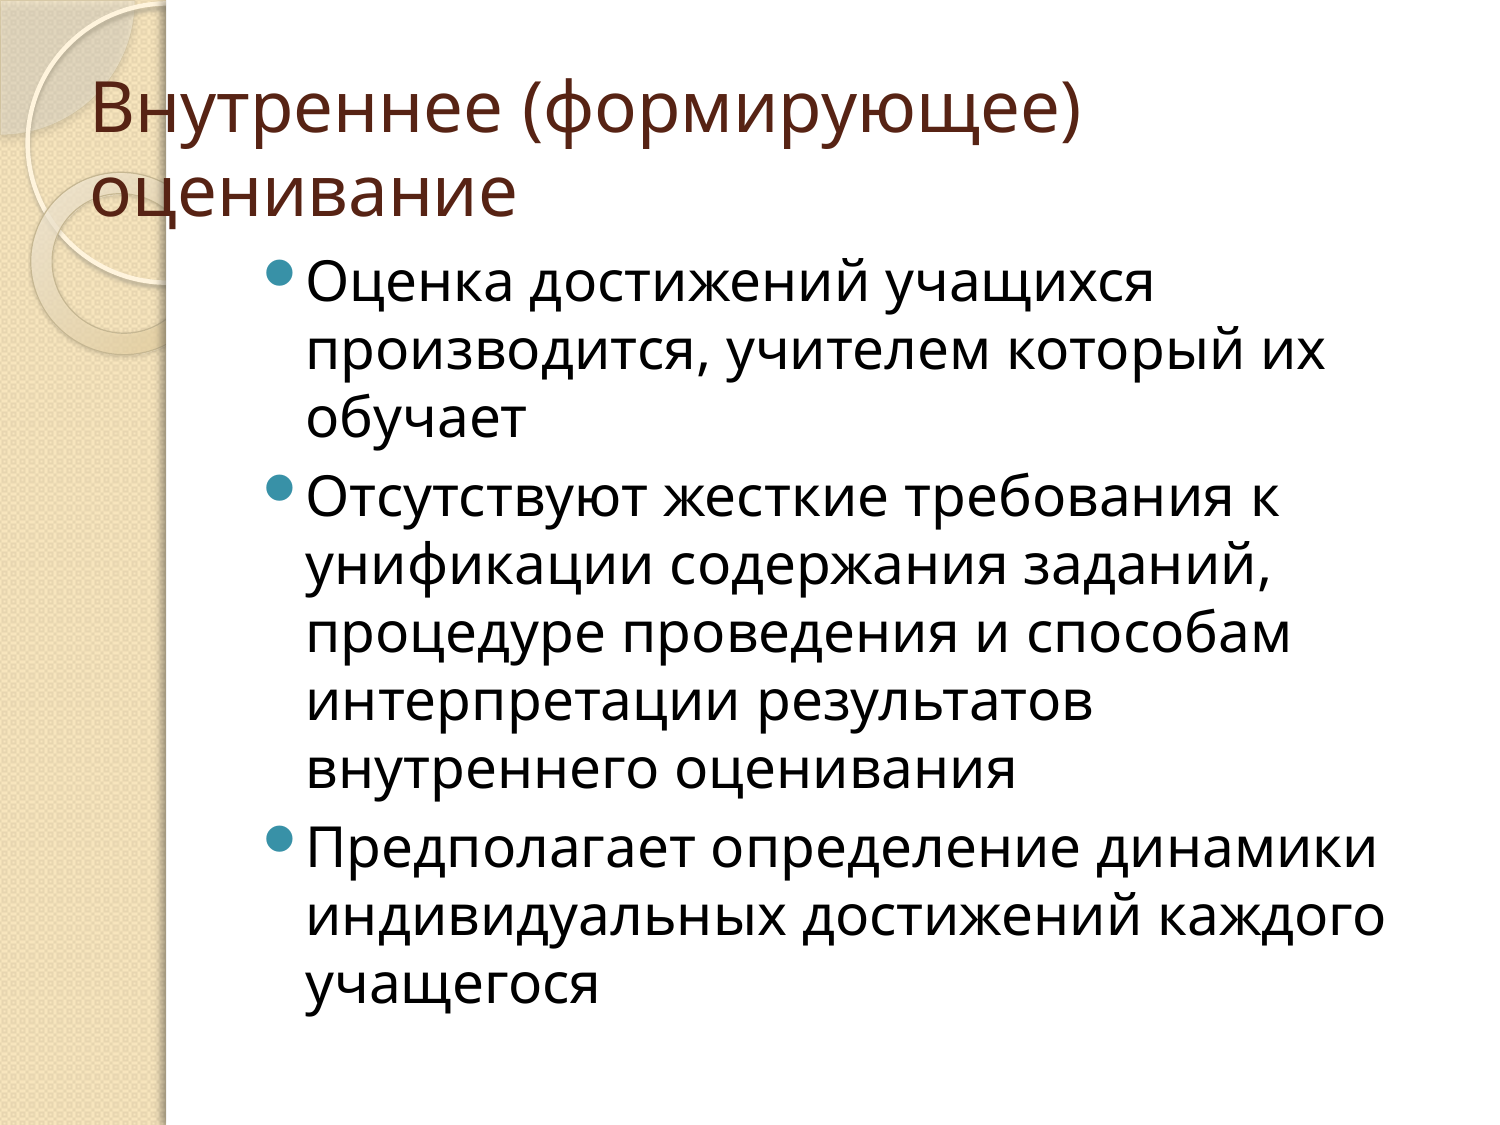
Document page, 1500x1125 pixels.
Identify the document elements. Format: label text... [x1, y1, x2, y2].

list Оценка достижений учащихся производится, учителем который их обучает Отсутствуют жесткие требования к унификации содержания заданий, процедуре проведения и способам интерпретации результатов внутреннего оценивания Предполагает определение динамики индивидуальных достижений каждого учащегося [235, 237, 1466, 1025]
title Внутреннее (формирующее) оценивание [75, 52, 1263, 240]
